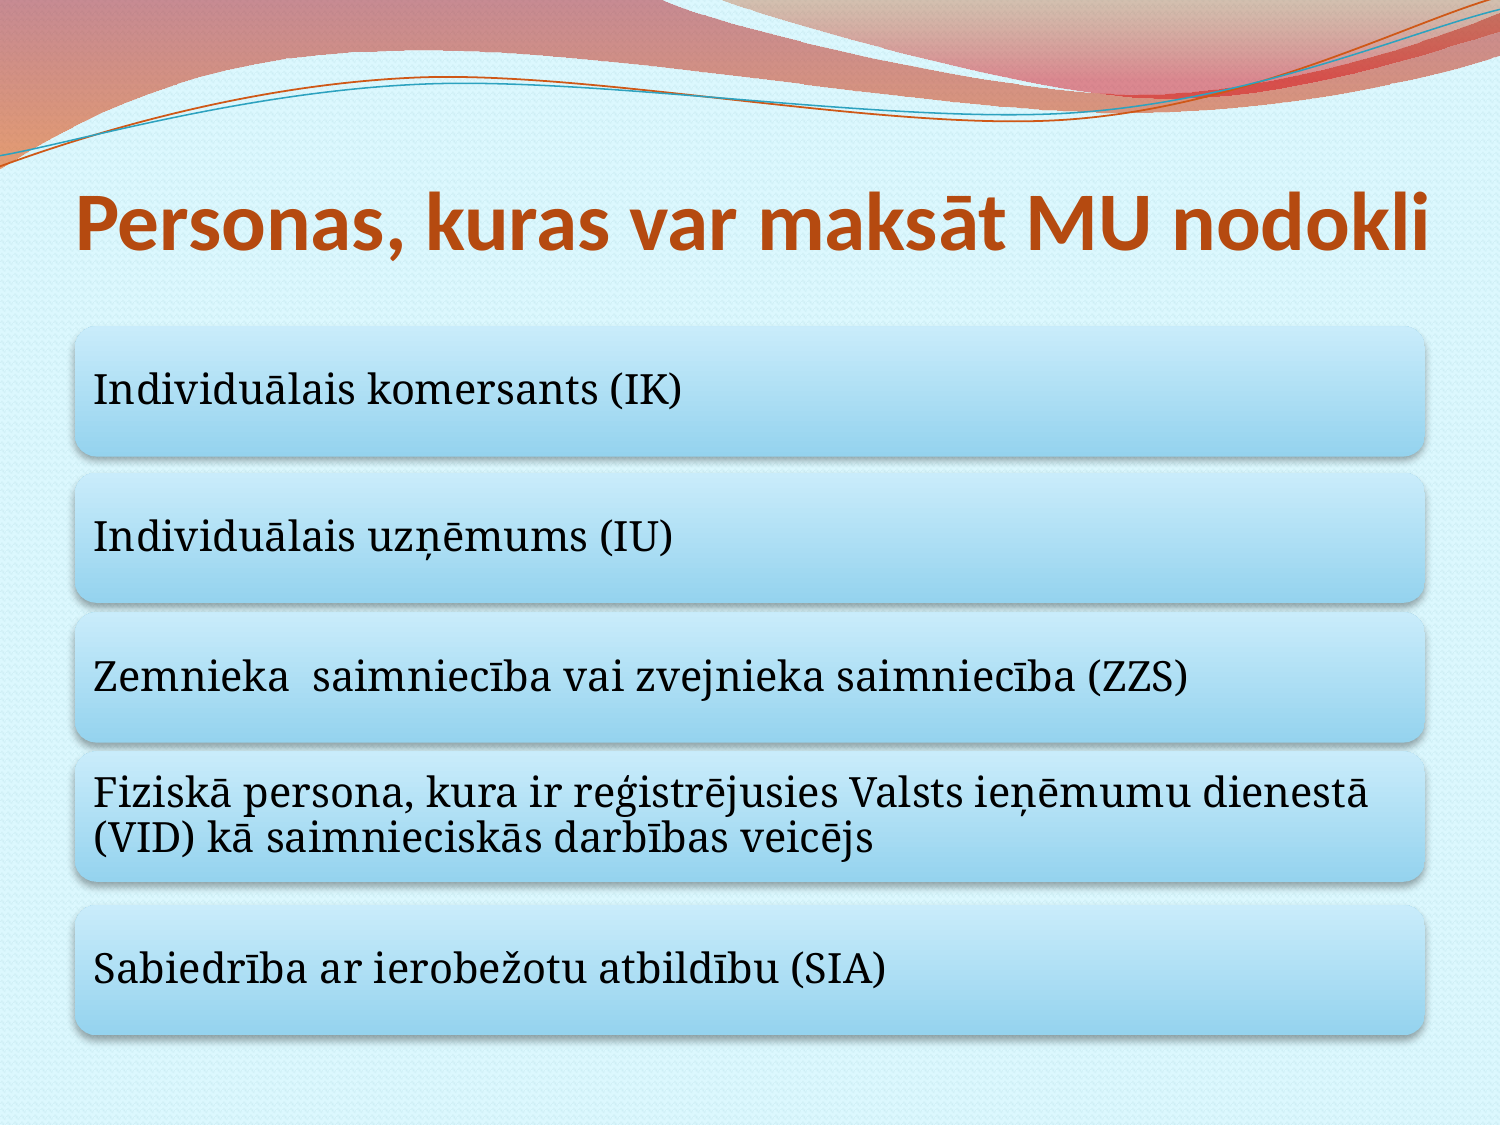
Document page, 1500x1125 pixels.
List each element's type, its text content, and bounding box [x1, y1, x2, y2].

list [74, 317, 1426, 1038]
title Personas, kuras var maksāt MU nodokli [74, 115, 1436, 268]
